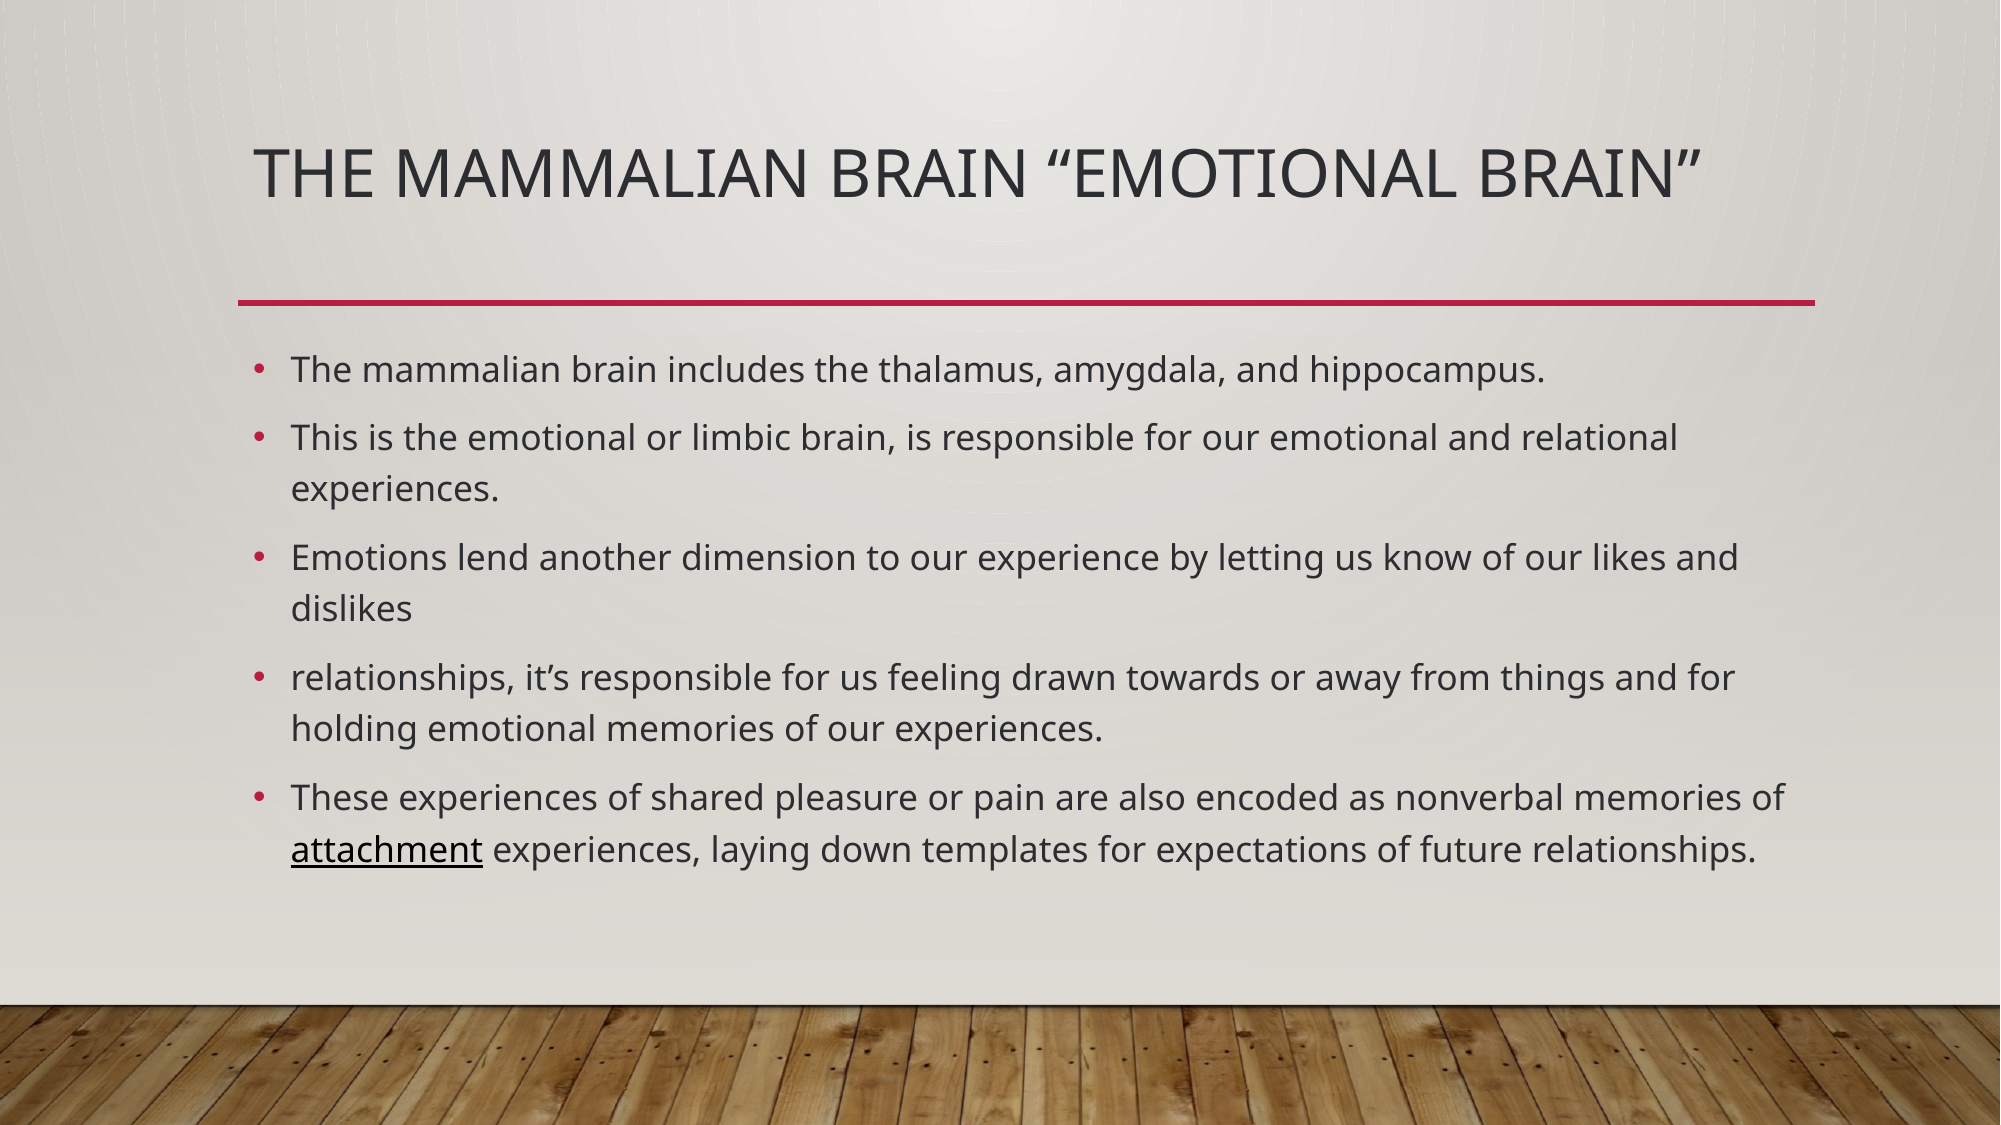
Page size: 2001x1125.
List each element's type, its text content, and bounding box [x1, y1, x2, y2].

picture [0, 1005, 2000, 1125]
title The mammalian brain “emotional brain” [238, 131, 1814, 305]
list The mammalian brain includes the thalamus, amygdala, and hippocampus. This is the emotional or limbic brain, is responsible for our emotional and relational experiences. Emotions lend another dimension to our experience by letting us know of our likes and dislikes relationships, it’s responsible for us feeling drawn towards or away from things and for holding emotional memories of our experiences. These experiences of shared pleasure or pain are also encoded as nonverbal memories of attachment experiences, laying down templates for expectations of future relationships. [238, 330, 1814, 897]
